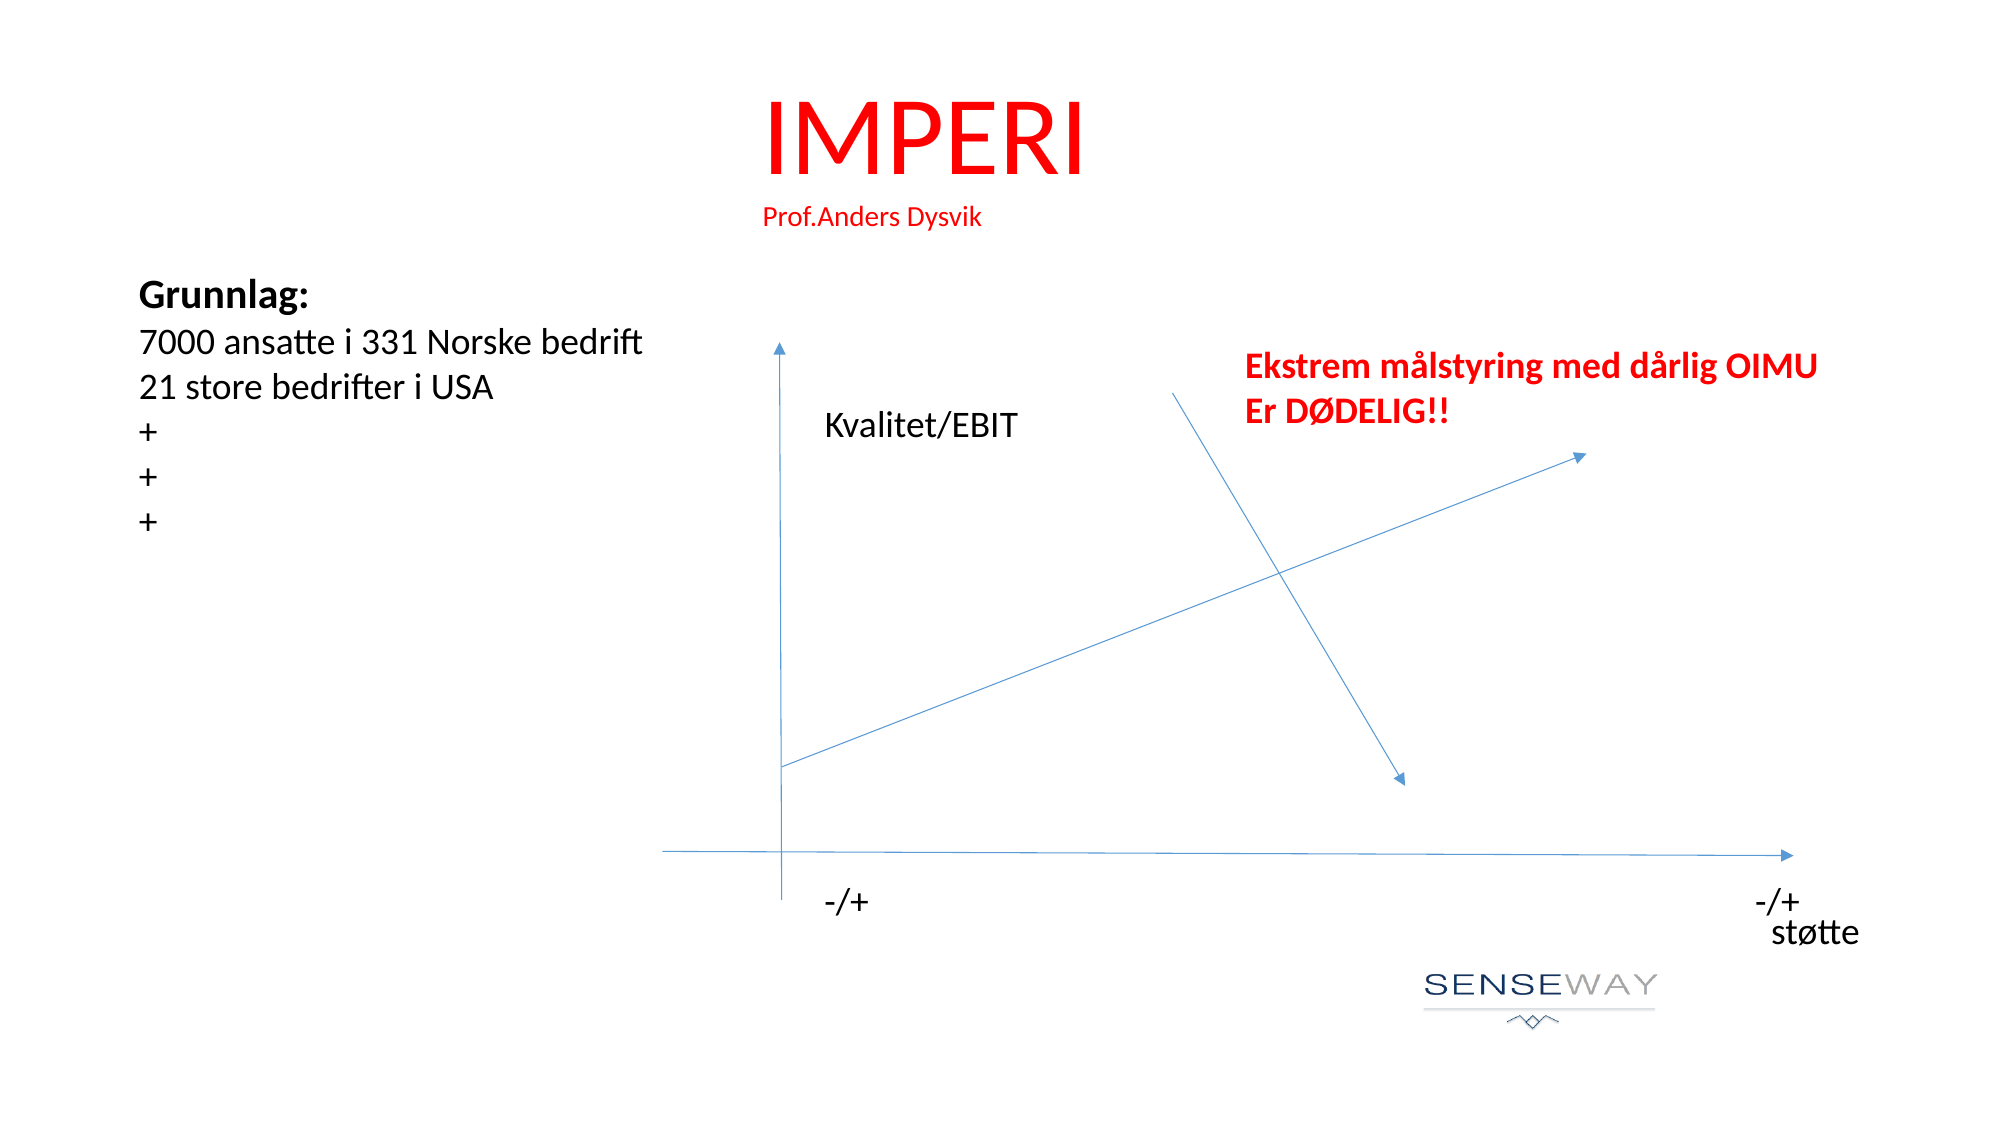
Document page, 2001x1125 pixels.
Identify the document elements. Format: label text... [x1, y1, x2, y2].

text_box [1406, 453, 1587, 767]
text_box -/+ [1740, 869, 1816, 930]
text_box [1172, 392, 1406, 786]
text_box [662, 851, 1794, 856]
picture [1405, 948, 1681, 1063]
text_box Grunnlag: 7000 ansatte i 331 Norske bedrift 21 store bedrifter i USA + + + [124, 259, 659, 550]
text_box Kvalitet/EBIT [810, 392, 1034, 453]
text_box IMPERI Prof.Anders Dysvik [747, 54, 1105, 240]
text_box -/+ [809, 869, 885, 930]
text_box støtte [1756, 899, 1875, 960]
text_box Ekstrem målstyring med dårlig OIMU Er DØDELIG!! [1230, 333, 1834, 439]
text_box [781, 453, 1172, 767]
